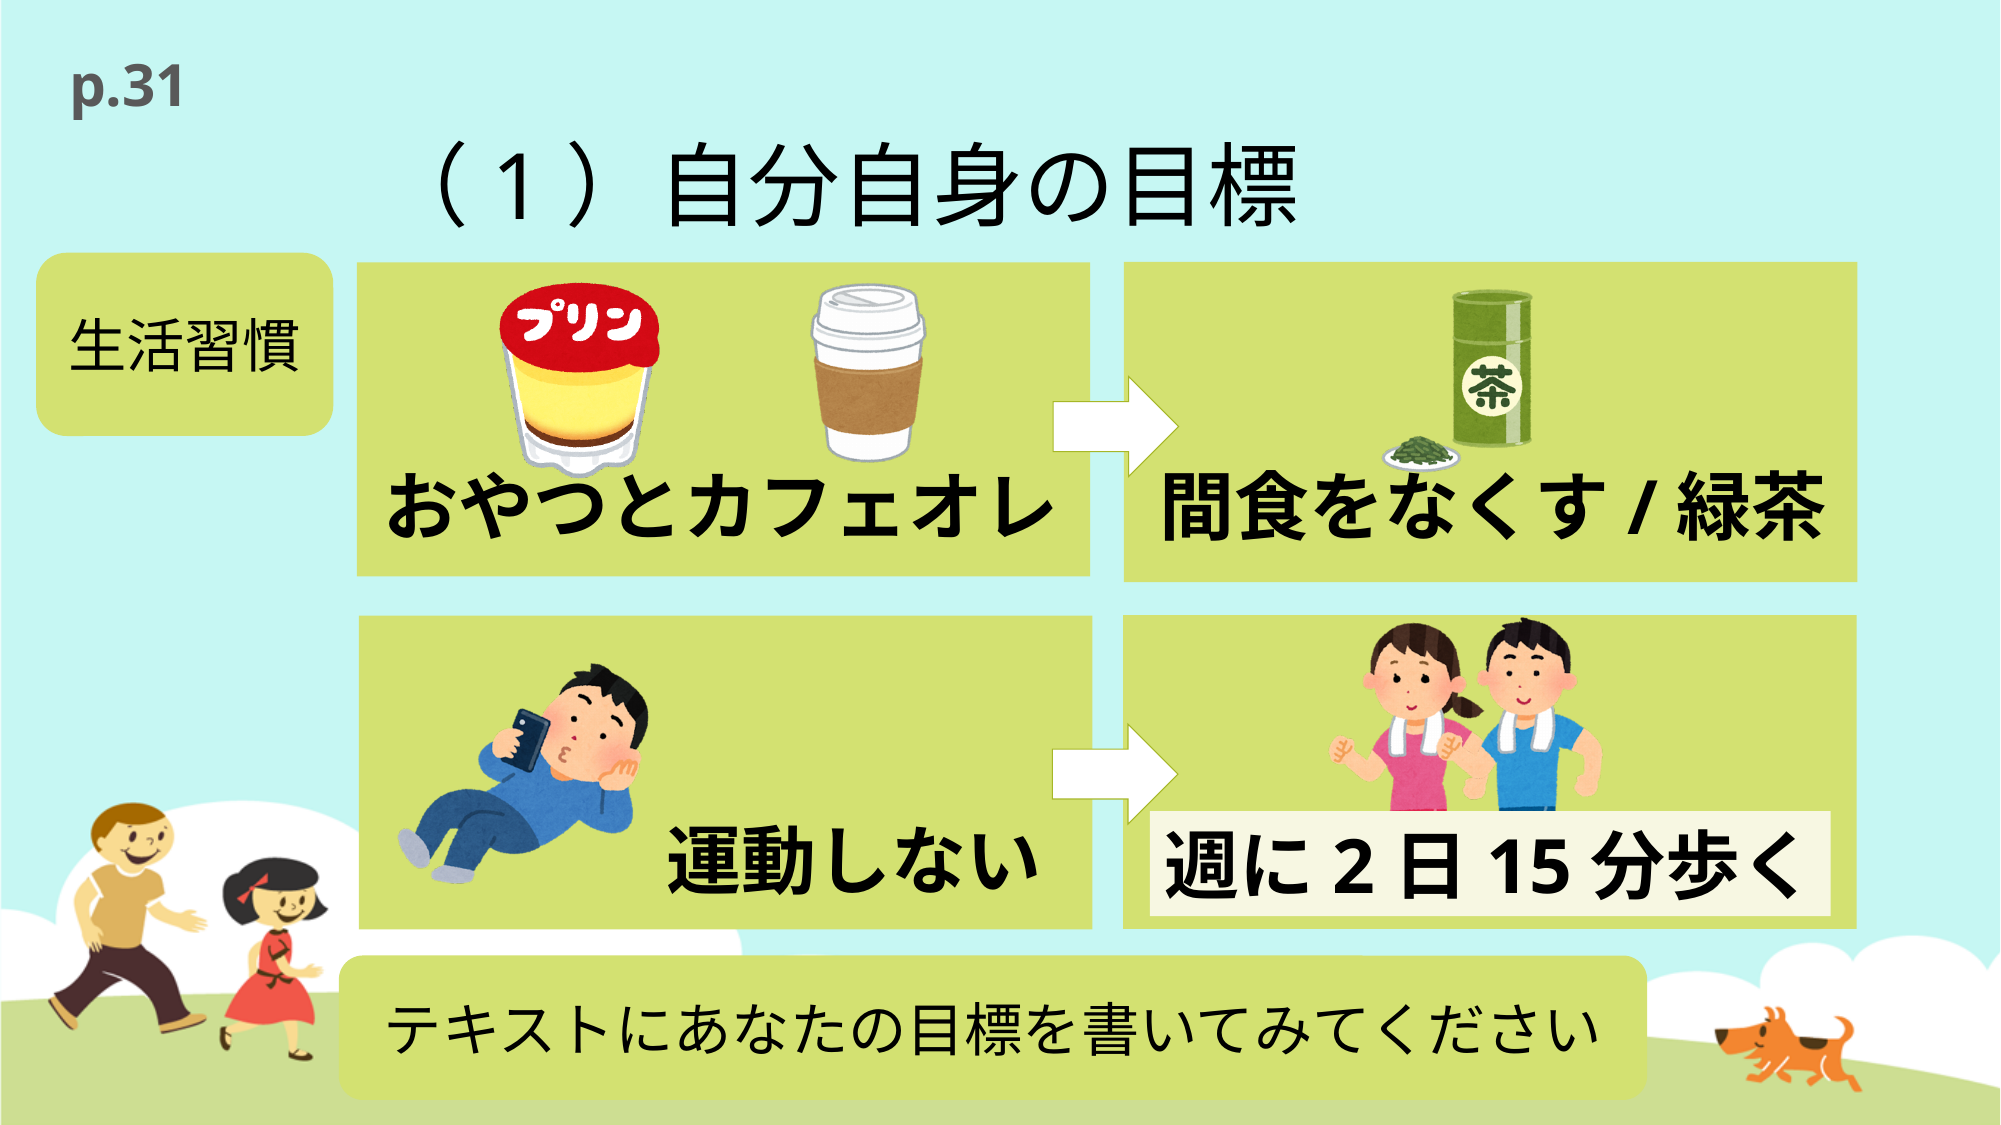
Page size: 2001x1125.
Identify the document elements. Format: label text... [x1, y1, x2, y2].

text_box 週に2日15分歩く [1149, 811, 1831, 917]
text_box おやつとカフェオレ [368, 452, 1074, 558]
text_box 生活習慣 [35, 252, 334, 437]
list [362, 262, 1900, 938]
text_box [1051, 722, 1179, 826]
text_box 間食をなくす/緑茶 [1144, 452, 1842, 558]
text_box [1052, 375, 1180, 478]
text_box 運動しない [651, 805, 1057, 911]
picture [0, 0, 2001, 1125]
text_box p.31 [18, 18, 240, 148]
text_box テキストにあなたの目標を書いてみてください [338, 954, 1648, 1101]
text_box [1123, 614, 1857, 929]
text_box [358, 615, 1093, 930]
title （1）自分自身の目標 [362, 50, 1900, 247]
text_box [356, 262, 1091, 577]
text_box [1123, 261, 1858, 583]
